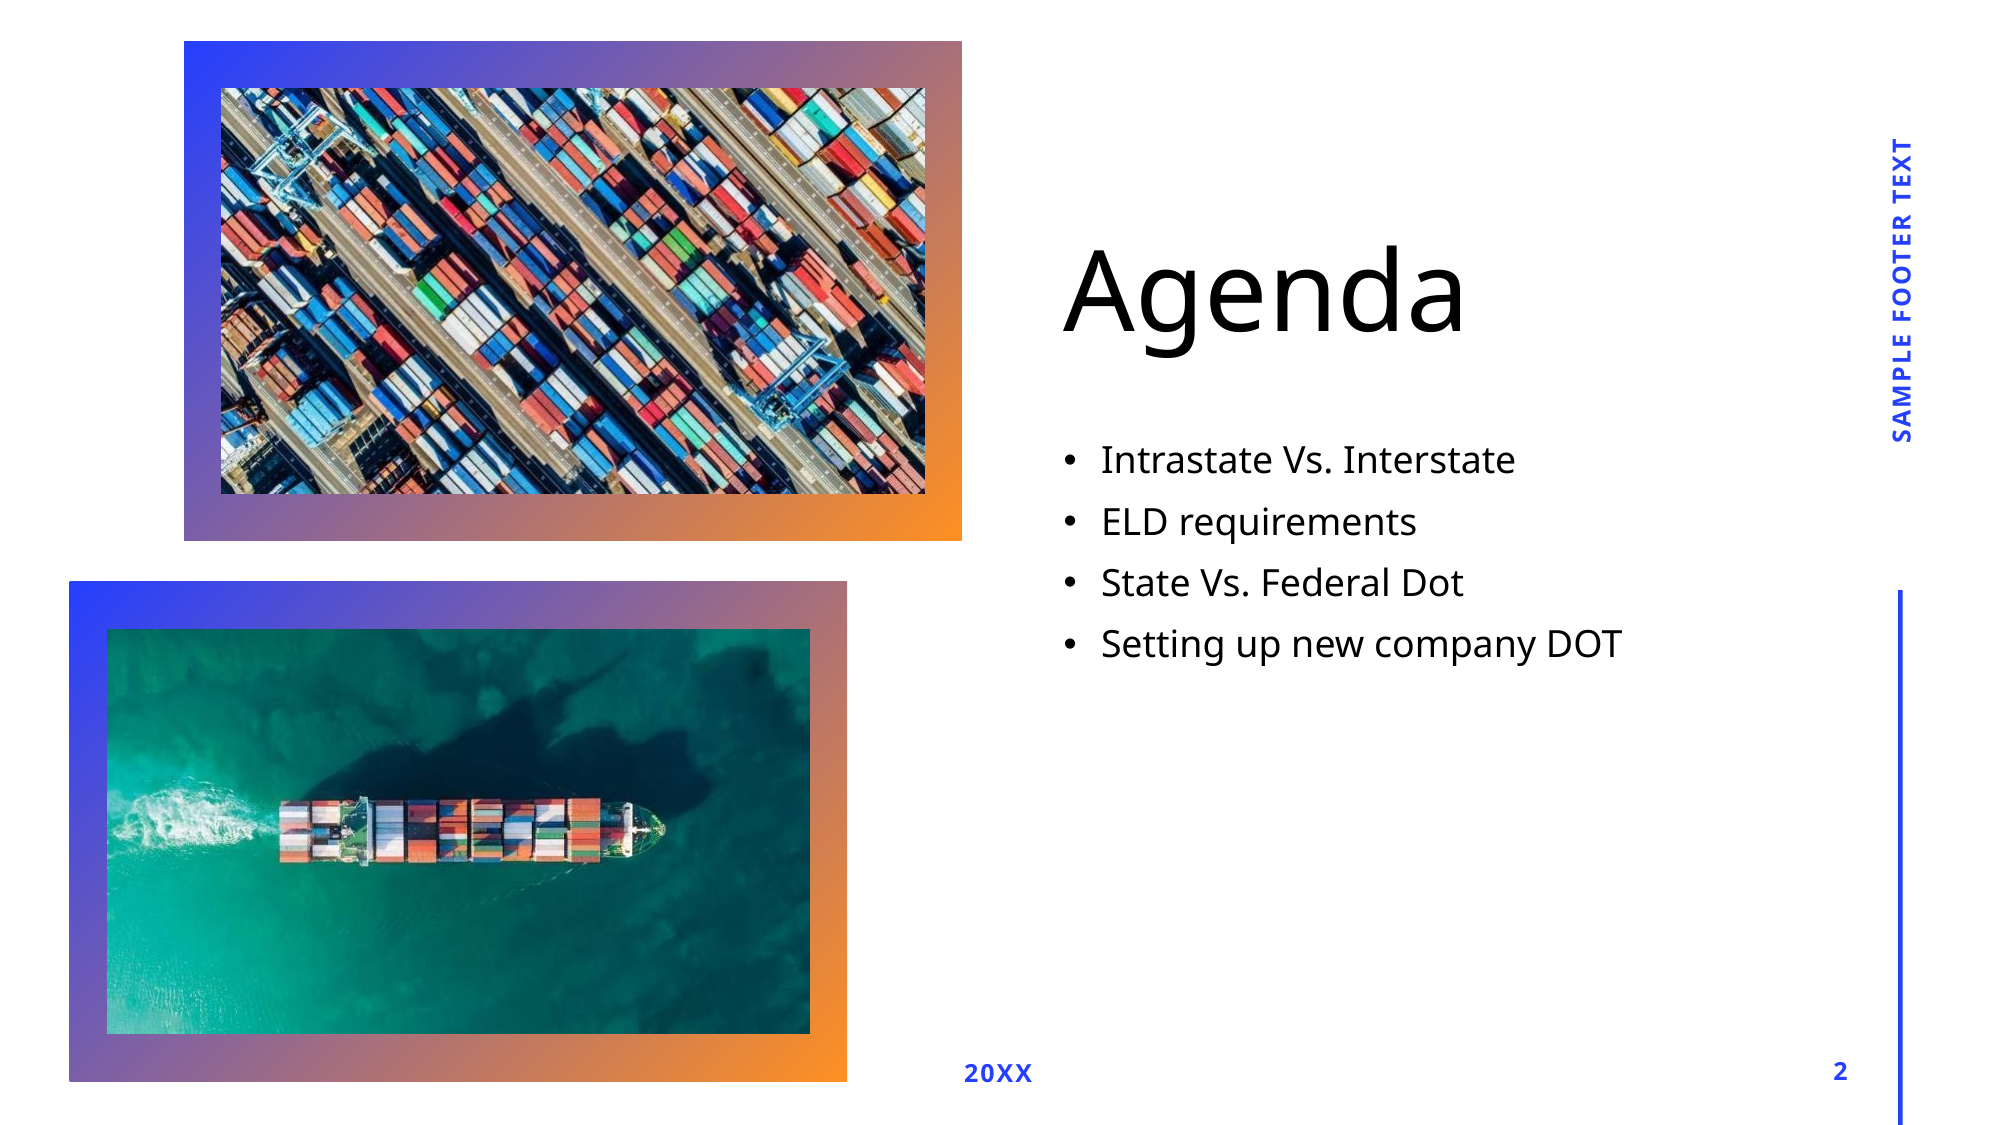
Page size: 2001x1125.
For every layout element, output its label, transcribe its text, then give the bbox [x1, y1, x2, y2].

title Agenda [1048, 41, 1777, 364]
slide_number 20xx [949, 1042, 1400, 1103]
picture [107, 629, 810, 1035]
list Intrastate Vs. Interstate ELD requirements State Vs. Federal Dot Setting up new company DOT [1048, 434, 1777, 1043]
slide_number 2 [1412, 1042, 1863, 1103]
picture [221, 88, 925, 494]
footer Sample footer text [1870, 0, 1931, 583]
